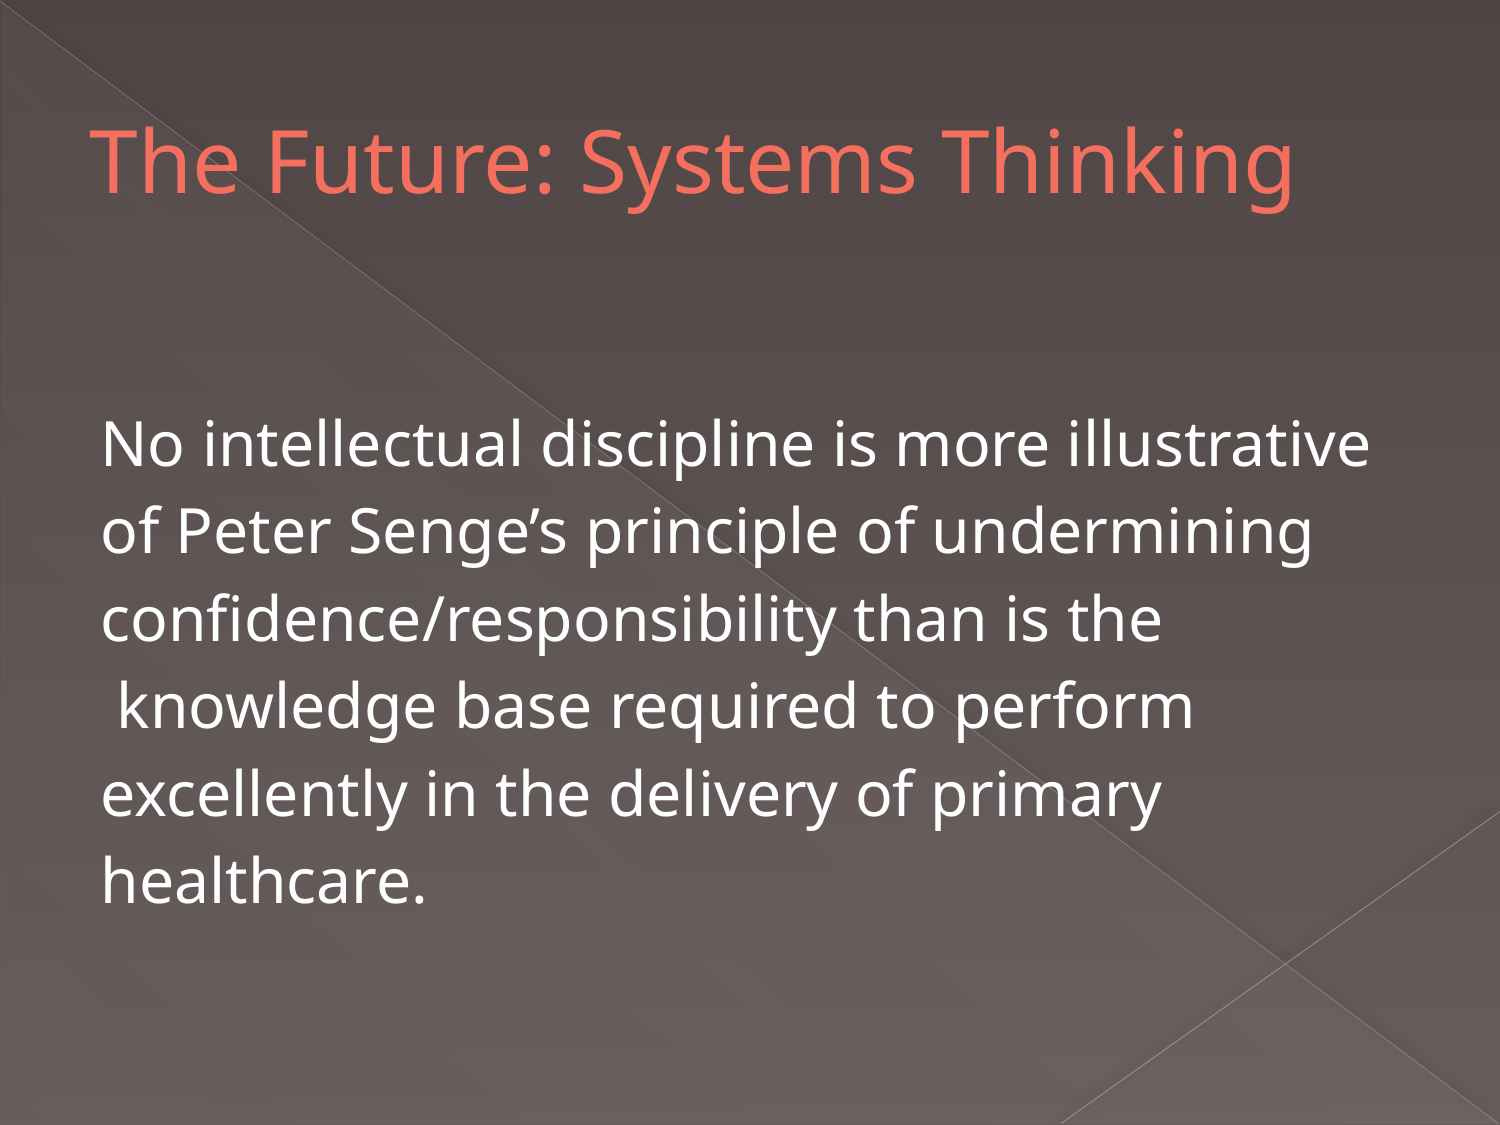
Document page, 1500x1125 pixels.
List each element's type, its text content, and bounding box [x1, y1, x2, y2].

title The Future: Systems Thinking [75, 43, 1425, 274]
list No intellectual discipline is more illustrative of Peter Senge’s principle of undermining confidence/responsibility than is the knowledge base required to perform excellently in the delivery of primary healthcare. [75, 308, 1425, 1059]
